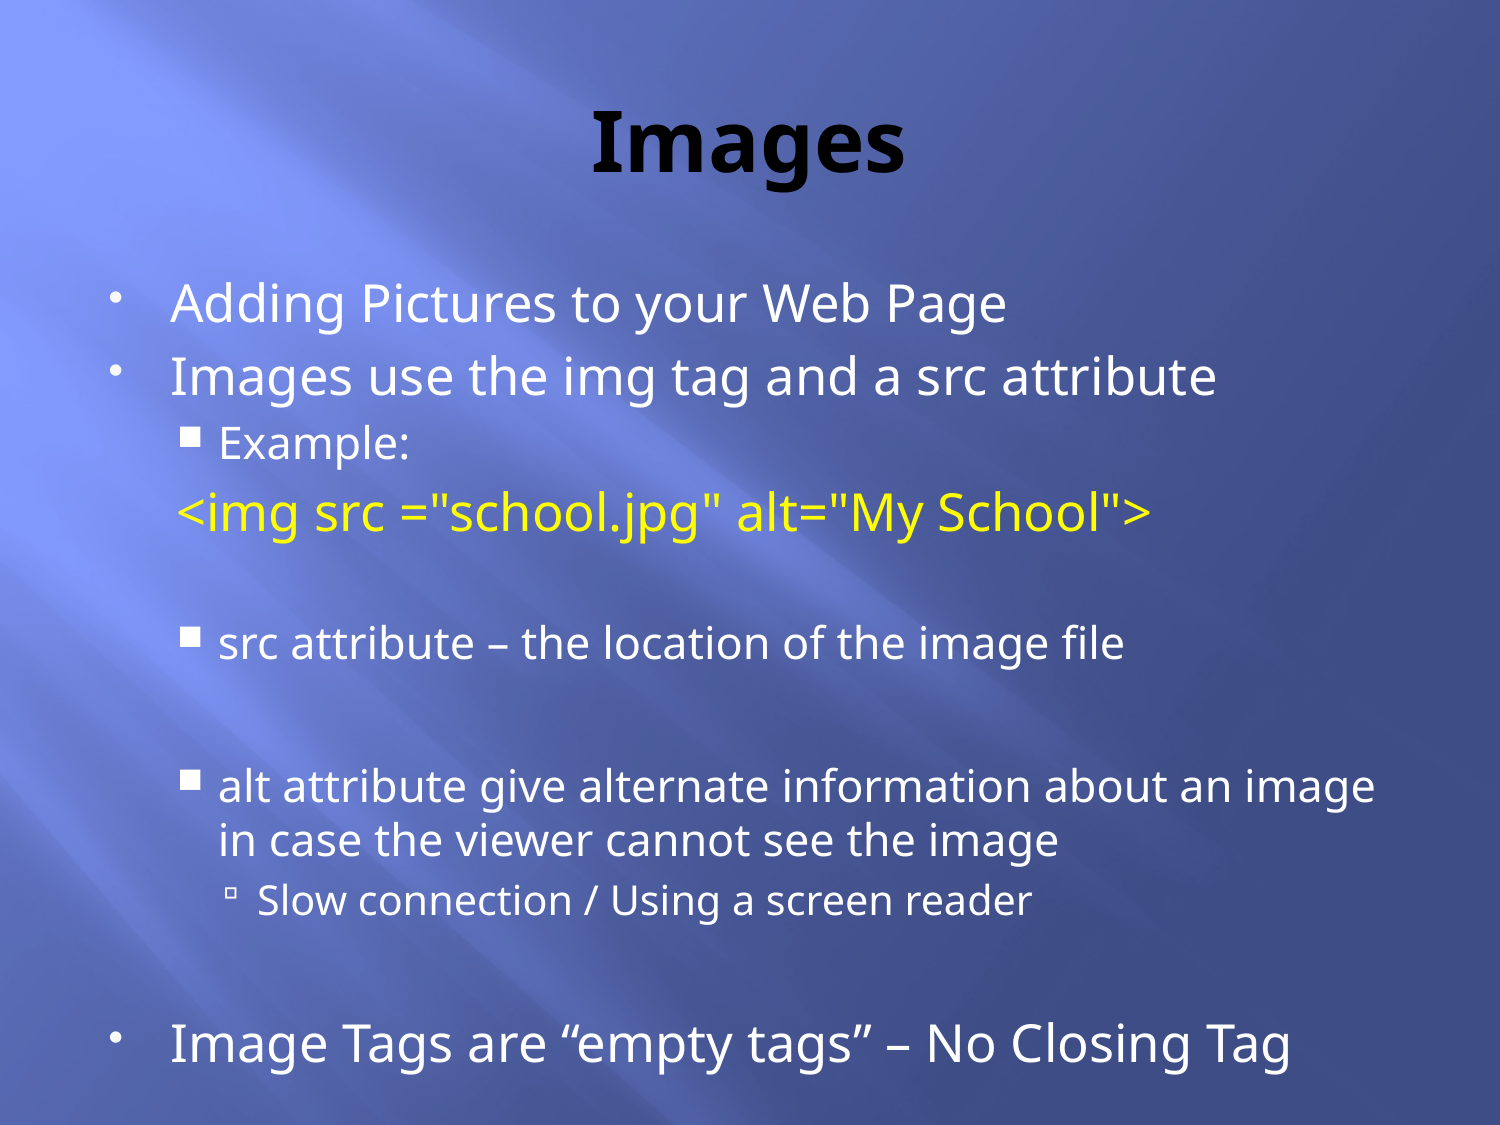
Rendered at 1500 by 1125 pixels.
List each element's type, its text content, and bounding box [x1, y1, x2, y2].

title Images [75, 45, 1425, 233]
list Adding Pictures to your Web Page Images use the img tag and a src attribute Example: <img src ="school.jpg" alt="My School"> src attribute – the location of the image file alt attribute give alternate information about an image in case the viewer cannot see the image Slow connection / Using a screen reader Image Tags are “empty tags” – No Closing Tag [75, 262, 1425, 1088]
